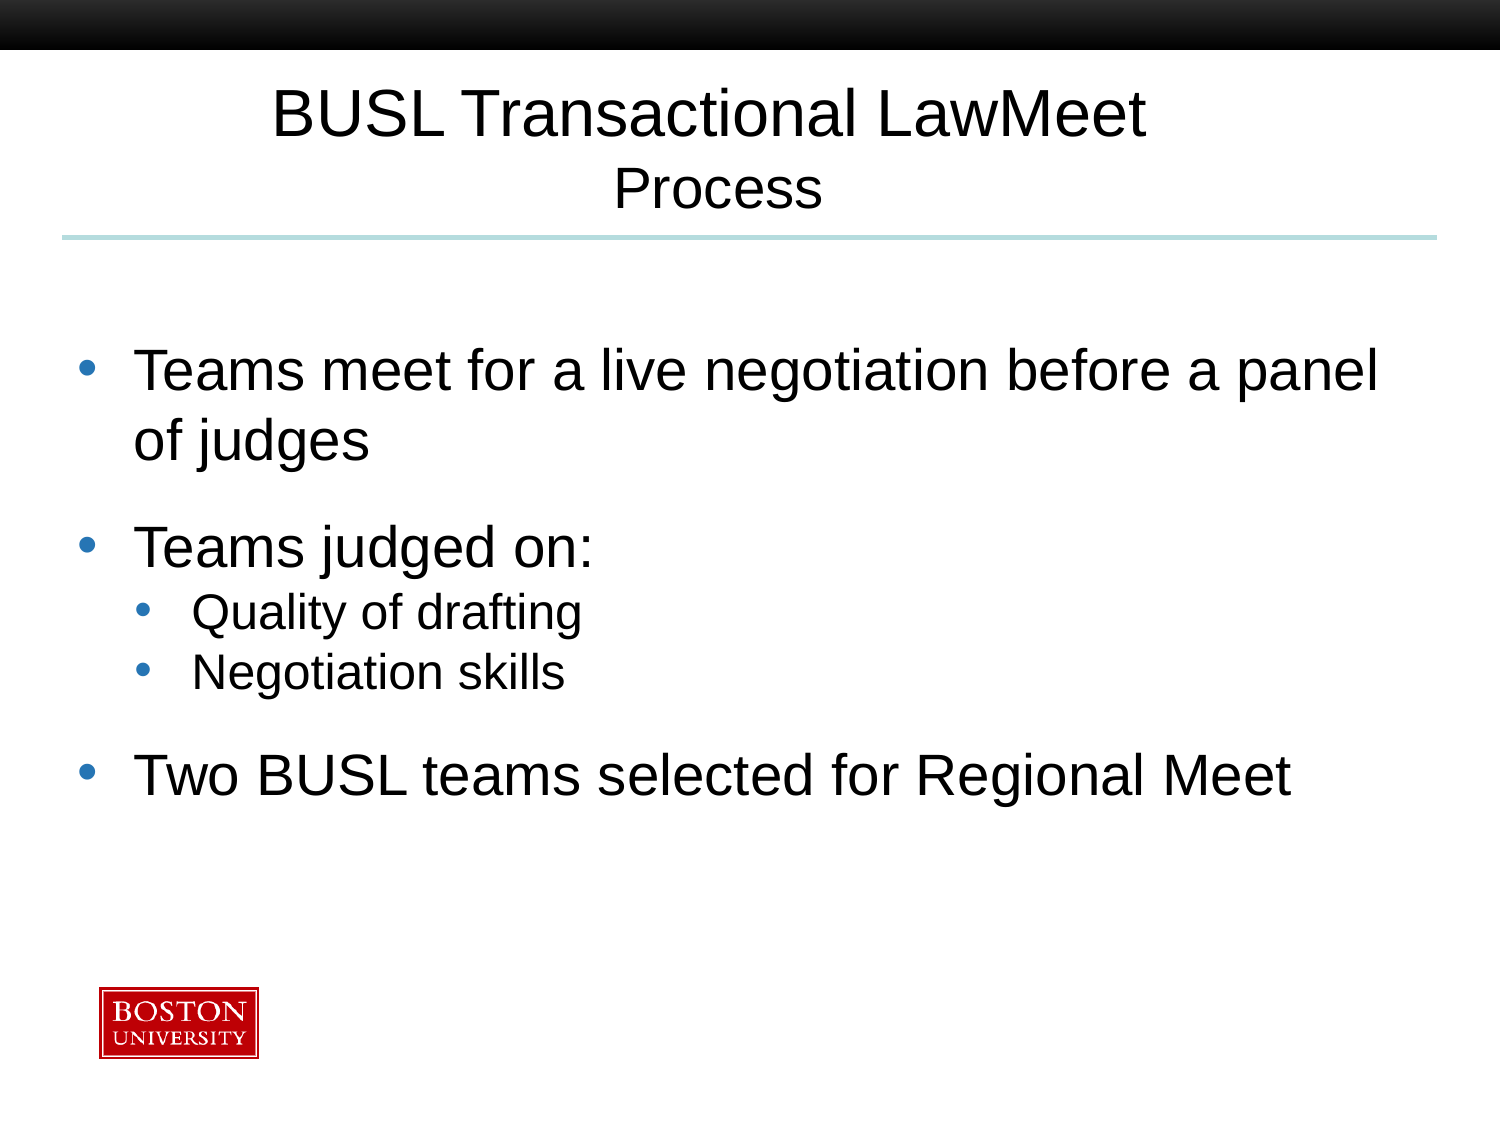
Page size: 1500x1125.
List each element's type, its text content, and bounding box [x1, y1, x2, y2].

list Teams meet for a live negotiation before a panel of judges Teams judged on: Quality of drafting Negotiation skills Two BUSL teams selected for Regional Meet [62, 324, 1438, 875]
picture [99, 987, 259, 1059]
title BUSL Transactional LawMeet Process [37, 62, 1400, 163]
